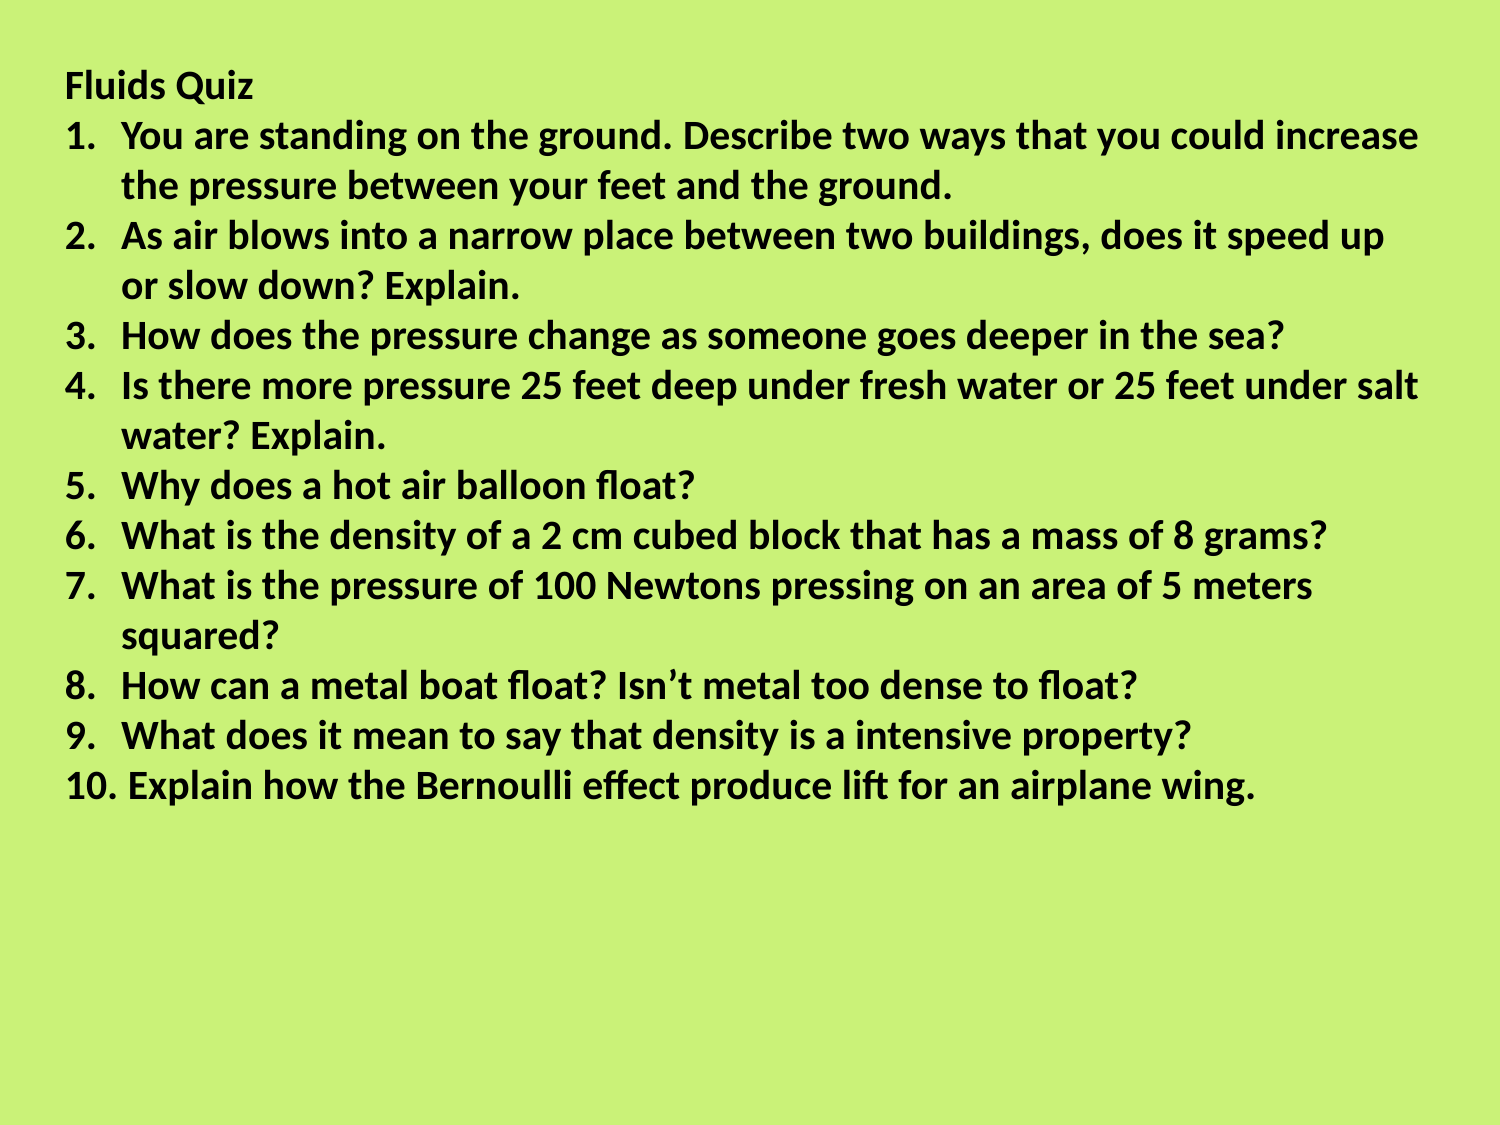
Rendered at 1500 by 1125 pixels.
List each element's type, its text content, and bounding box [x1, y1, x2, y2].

text_box Fluids Quiz You are standing on the ground. Describe two ways that you could increase the pressure between your feet and the ground. As air blows into a narrow place between two buildings, does it speed up or slow down? Explain. How does the pressure change as someone goes deeper in the sea? Is there more pressure 25 feet deep under fresh water or 25 feet under salt water? Explain. Why does a hot air balloon float? What is the density of a 2 cm cubed block that has a mass of 8 grams? What is the pressure of 100 Newtons pressing on an area of 5 meters squared? How can a metal boat float? Isn’t metal too dense to float? What does it mean to say that density is a intensive property? 10. Explain how the Bernoulli effect produce lift for an airplane wing. [50, 50, 1438, 1041]
